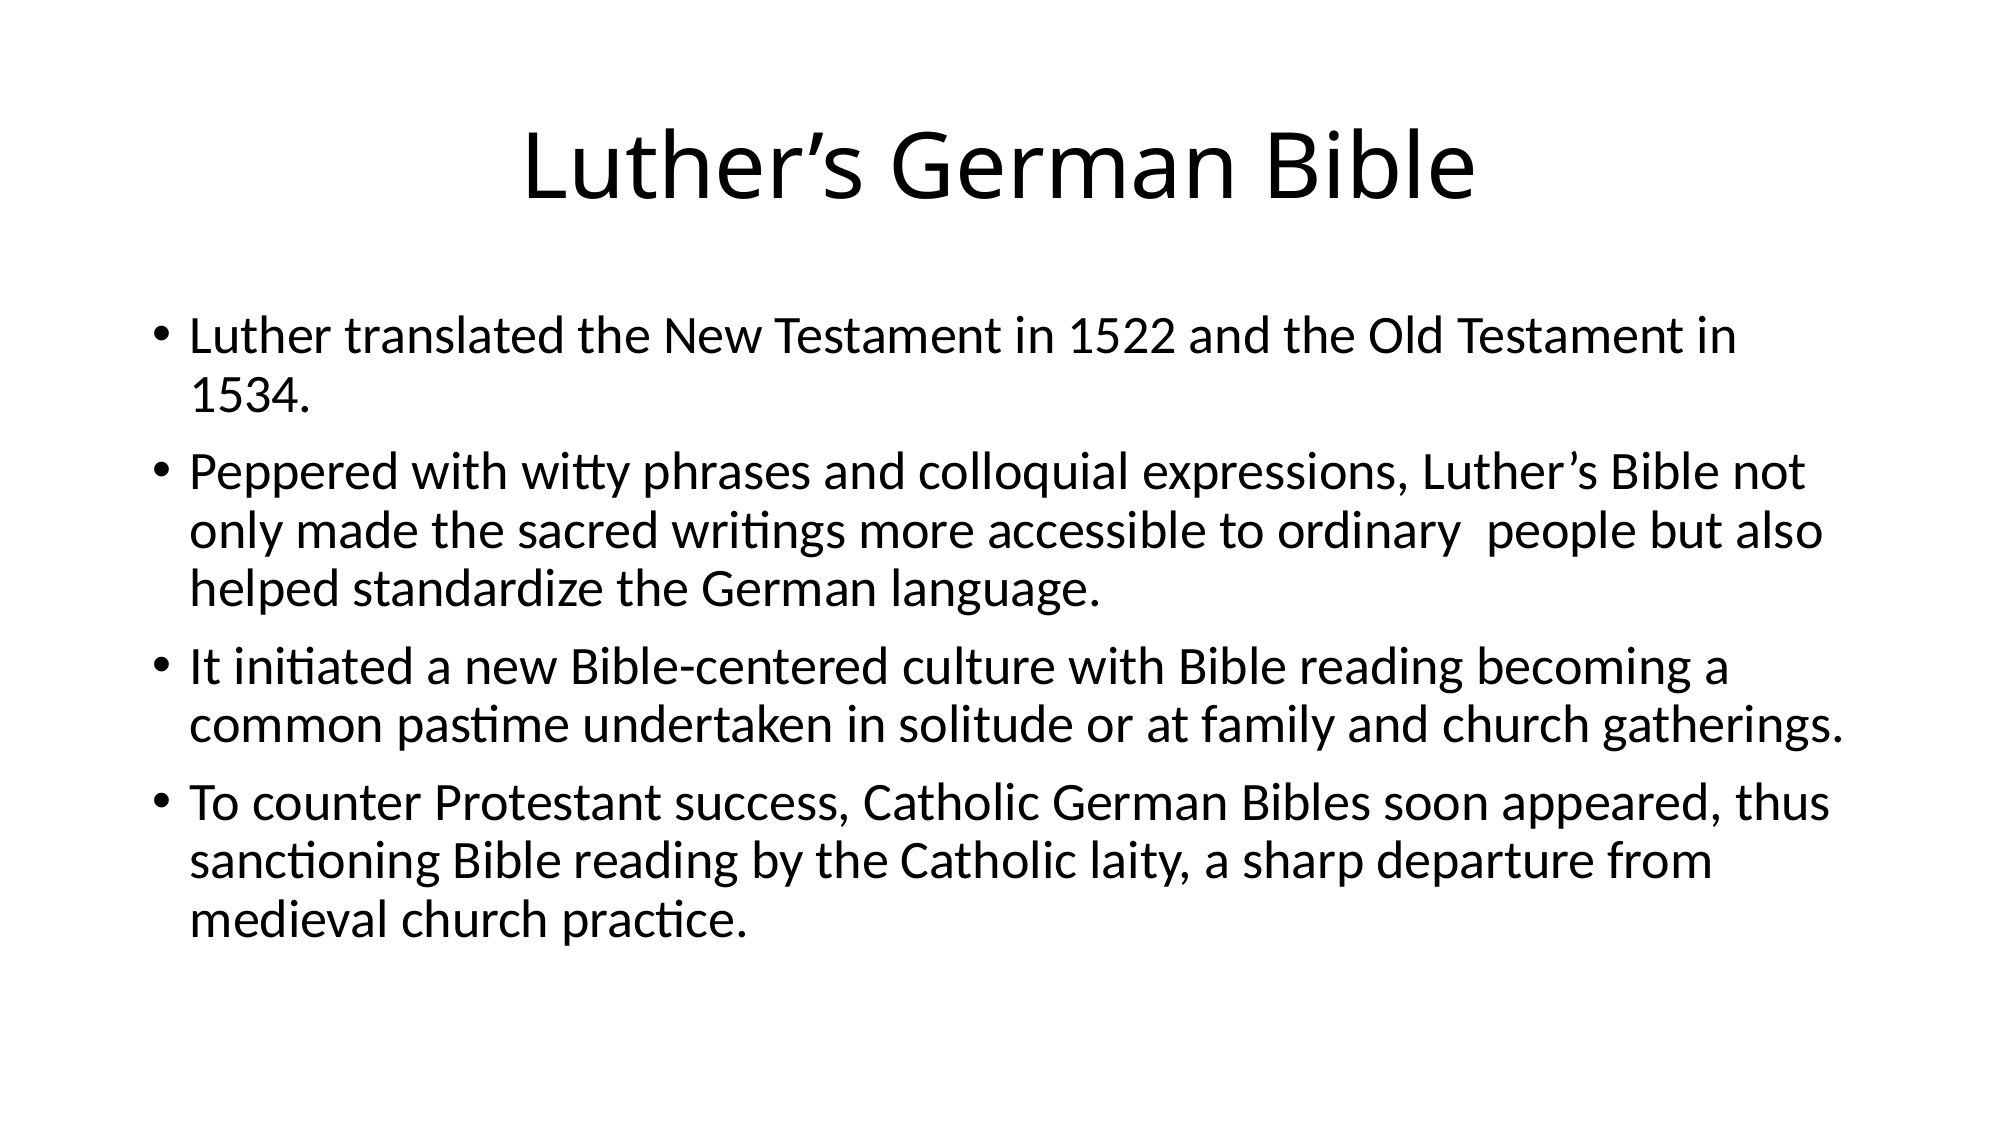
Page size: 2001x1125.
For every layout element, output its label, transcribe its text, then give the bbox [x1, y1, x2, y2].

title Luther’s German Bible [137, 59, 1863, 278]
list Luther translated the New Testament in 1522 and the Old Testament in 1534. Peppered with witty phrases and colloquial expressions, Luther’s Bible not only made the sacred writings more accessible to ordinary people but also helped standardize the German language. It initiated a new Bible-centered culture with Bible reading becoming a common pastime undertaken in solitude or at family and church gatherings. To counter Protestant success, Catholic German Bibles soon appeared, thus sanctioning Bible reading by the Catholic laity, a sharp departure from medieval church practice. [137, 299, 1863, 1014]
